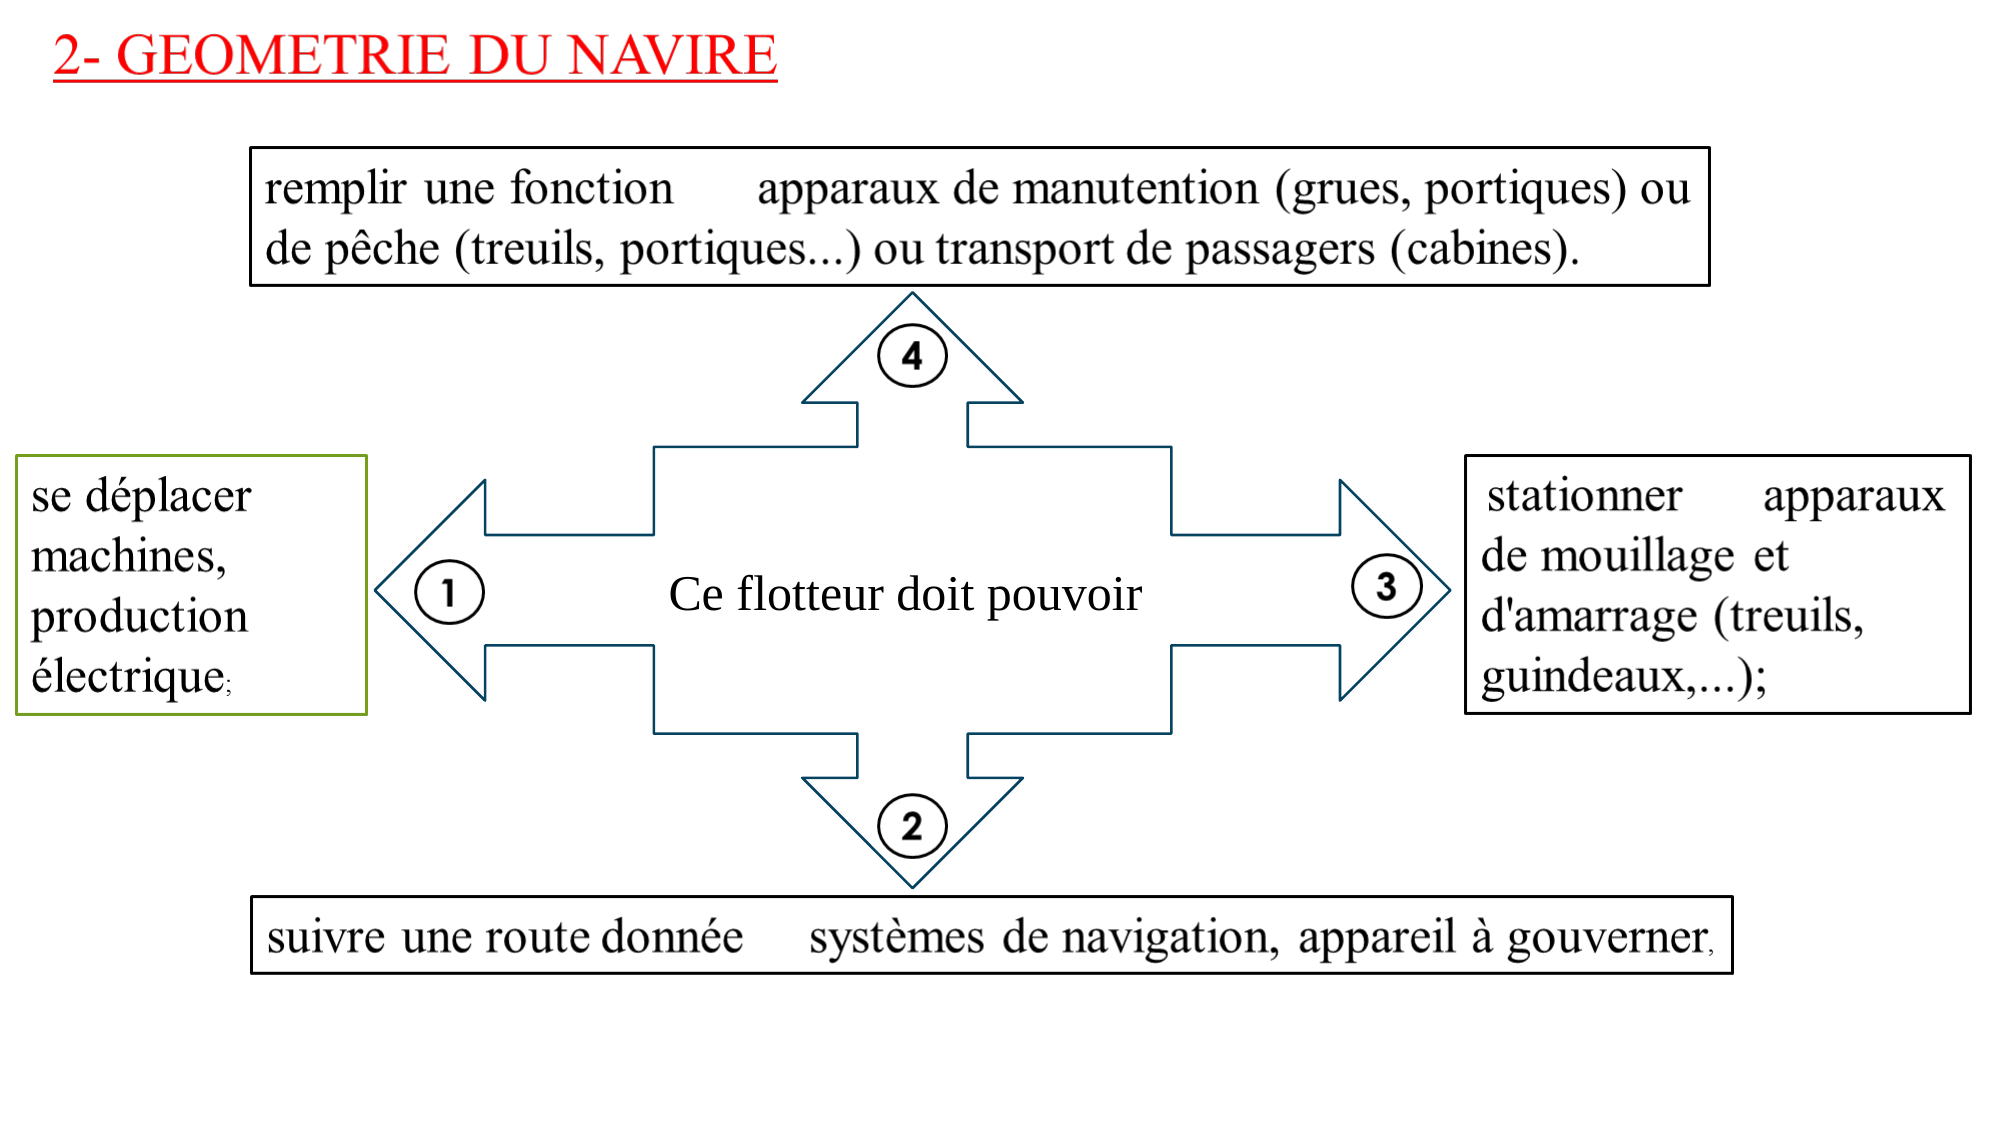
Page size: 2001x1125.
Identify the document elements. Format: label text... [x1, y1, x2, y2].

text_box Ce flotteur doit pouvoir: [374, 327, 1410, 853]
picture [877, 789, 948, 872]
picture [1351, 549, 1423, 632]
picture [1450, 447, 1990, 734]
text_box Ce flotteur doit pouvoir: [1423, 562, 1450, 618]
text_box Ce flotteur doit pouvoir: [885, 306, 940, 319]
picture [414, 556, 485, 638]
picture [1413, 549, 1423, 559]
picture [933, 857, 948, 872]
picture [877, 319, 948, 401]
picture [877, 856, 893, 872]
picture [233, 139, 1733, 306]
picture [903, 296, 922, 306]
picture [17, 0, 813, 123]
text_box Ce flotteur doit pouvoir: [896, 872, 929, 888]
picture [235, 888, 1739, 995]
picture [1412, 621, 1423, 632]
picture [0, 447, 368, 734]
